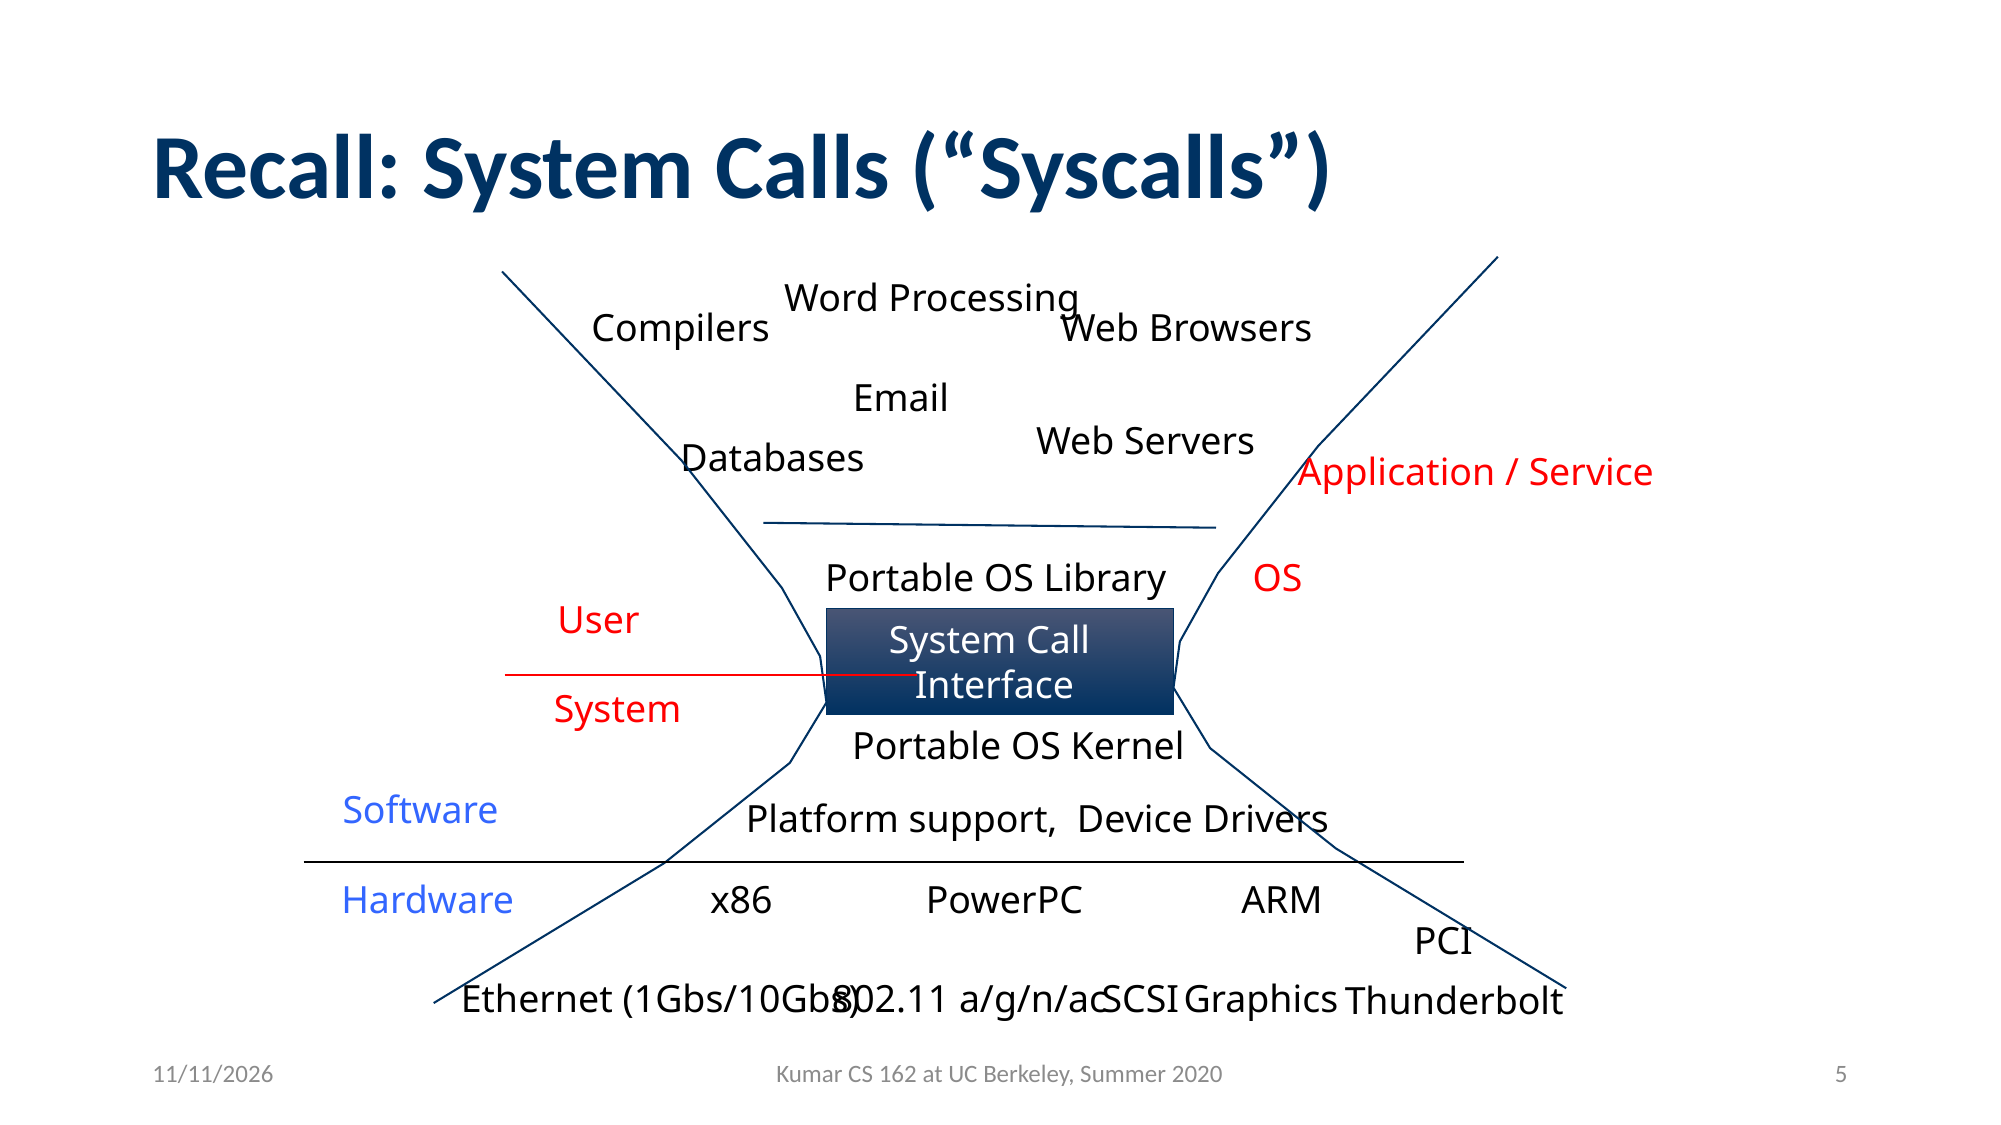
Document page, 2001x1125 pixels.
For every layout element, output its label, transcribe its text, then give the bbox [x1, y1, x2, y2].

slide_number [137, 1042, 588, 1103]
text_box Thunderbolt [1330, 969, 1579, 1030]
text_box User [542, 588, 655, 648]
text_box PowerPC [911, 868, 1099, 929]
slide_number 5 [1412, 1042, 1863, 1103]
text_box Web Servers [1021, 409, 1270, 470]
text_box PCI [1399, 909, 1488, 970]
text_box [826, 608, 874, 674]
text_box Application / Service [1282, 440, 1669, 500]
text_box System [539, 678, 697, 738]
text_box [826, 676, 874, 715]
text_box Web Browsers [1046, 296, 1328, 357]
text_box Hardware [326, 868, 529, 929]
text_box Ethernet (1Gbs/10Gbs) [446, 967, 817, 1028]
text_box Email [838, 366, 964, 426]
text_box OS [1238, 546, 1318, 607]
text_box Portable OS Kernel [837, 714, 1200, 775]
footer Kumar CS 162 at UC Berkeley, Summer 2020 [662, 1042, 1338, 1103]
text_box Compilers [576, 296, 786, 357]
text_box x86 [695, 868, 788, 929]
text_box [446, 270, 828, 861]
text_box Software [327, 778, 514, 839]
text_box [763, 522, 1216, 528]
text_box Portable OS Library [810, 546, 1182, 607]
text_box System Call Interface [874, 608, 1115, 714]
title Recall: System Calls (“Syscalls”) [137, 59, 1863, 278]
text_box 802.11 a/g/n/ac [817, 967, 1086, 1028]
text_box Databases [665, 426, 880, 487]
text_box Word Processing [769, 266, 1095, 327]
text_box [1172, 490, 1567, 990]
text_box SCSI [1086, 967, 1168, 1028]
text_box [1322, 256, 1516, 440]
text_box [1115, 608, 1174, 714]
text_box Platform support, Device Drivers [730, 787, 1331, 847]
text_box Graphics [1168, 967, 1354, 1028]
text_box ARM [1226, 868, 1338, 929]
text_box [433, 863, 667, 1004]
